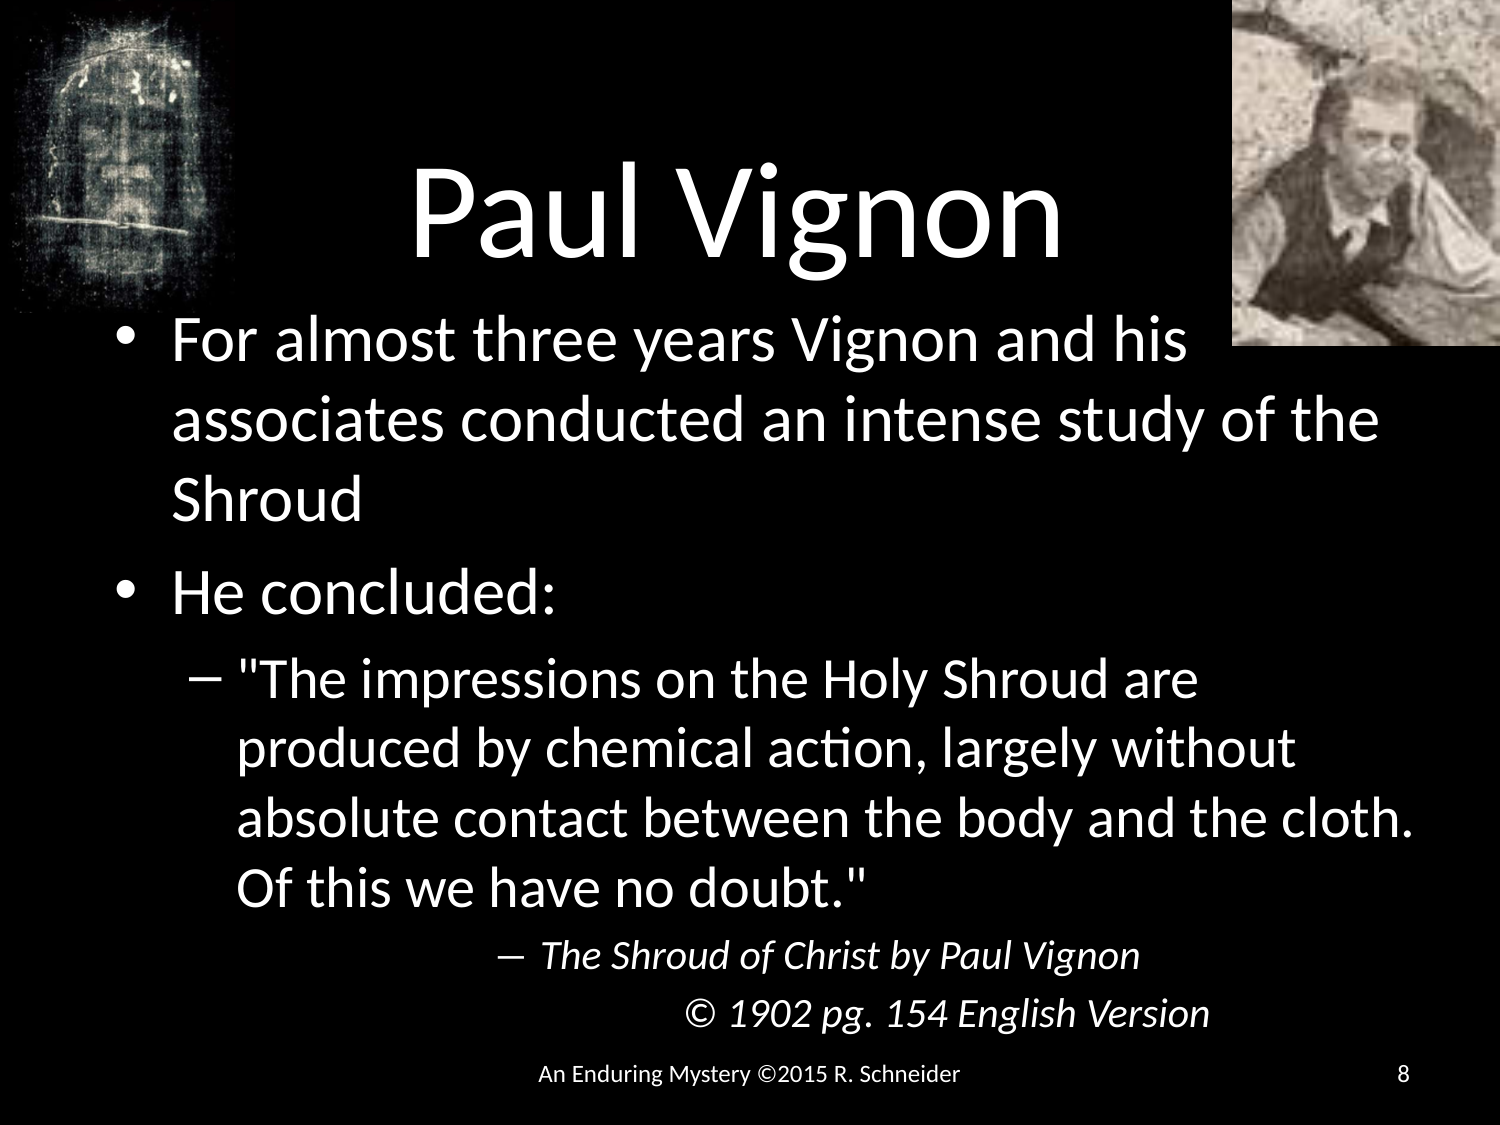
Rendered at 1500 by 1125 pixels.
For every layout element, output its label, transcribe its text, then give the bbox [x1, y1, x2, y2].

footer An Enduring Mystery ©2015 R. Schneider [512, 1042, 988, 1103]
picture [0, 0, 235, 313]
text_box Paul Vignon [62, 112, 1227, 300]
picture [1232, 0, 1500, 346]
text_box For almost three years Vignon and his associates conducted an intense study of the Shroud He concluded: "The impressions on the Holy Shroud are produced by chemical action, largely without absolute contact between the body and the cloth. Of this we have no doubt." ― The Shroud of Christ by Paul Vignon © 1902 pg. 154 English Version [99, 287, 1450, 1030]
slide_number 8 [1074, 1042, 1425, 1103]
